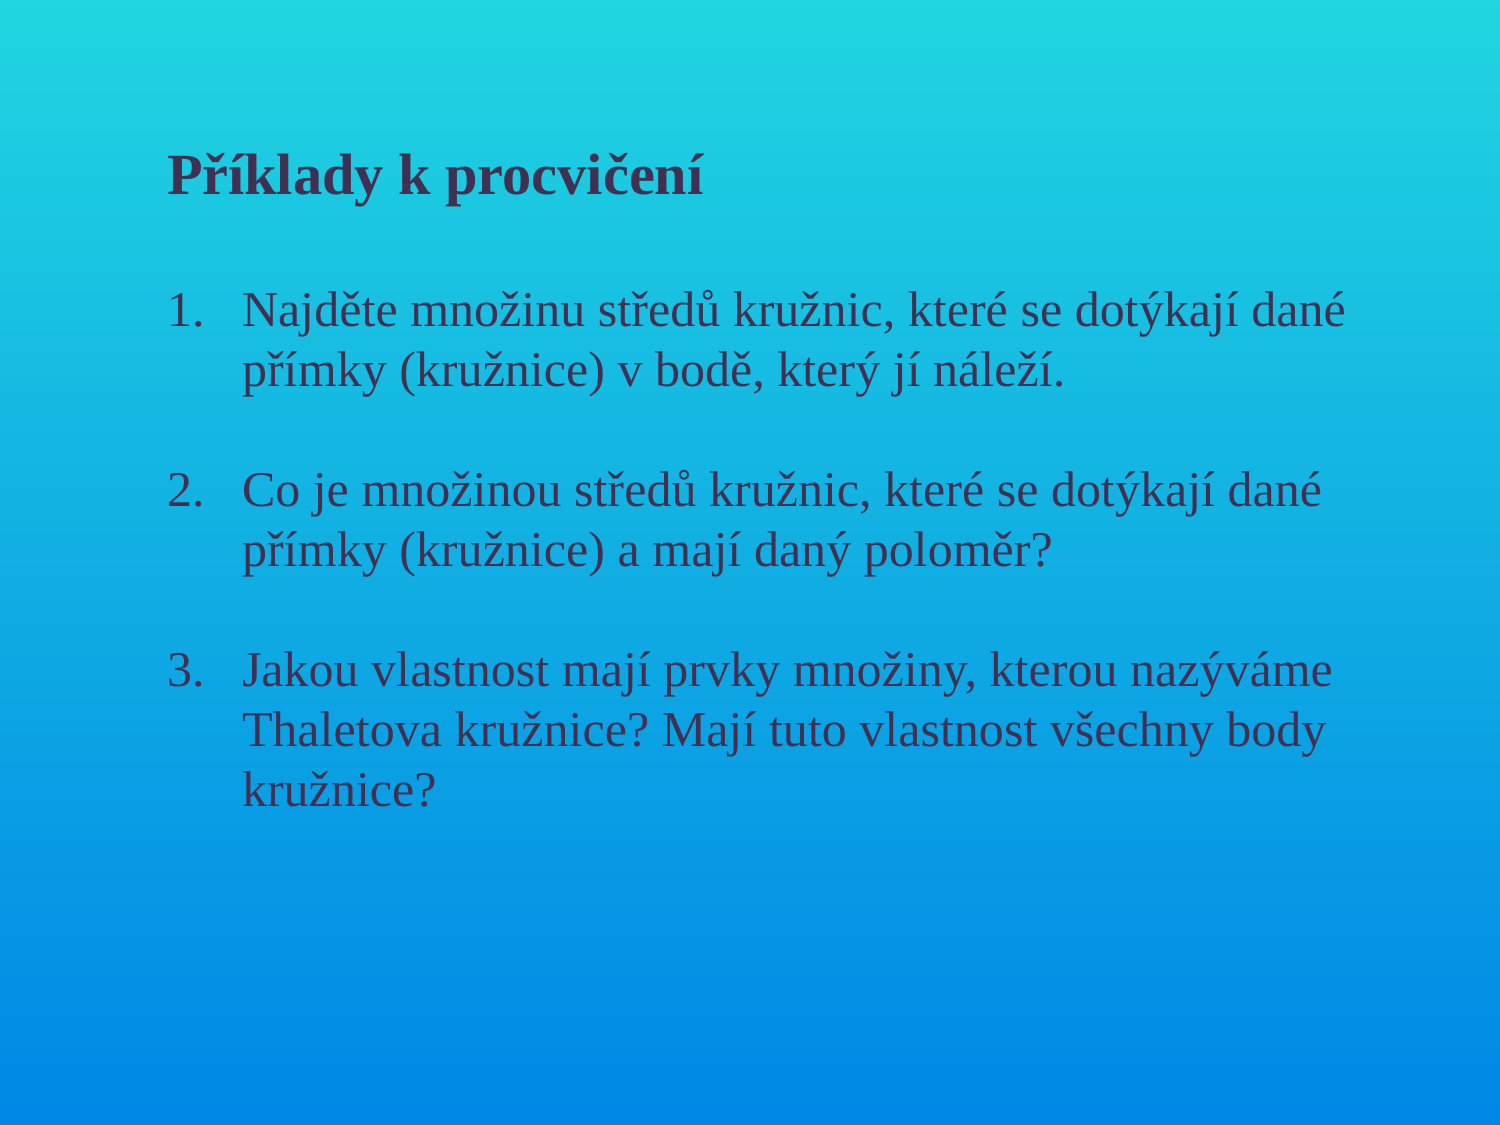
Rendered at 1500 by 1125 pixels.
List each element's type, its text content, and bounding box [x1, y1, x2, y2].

text_box Příklady k procvičení Najděte množinu středů kružnic, které se dotýkají dané přímky (kružnice) v bodě, který jí náleží. Co je množinou středů kružnic, které se dotýkají dané přímky (kružnice) a mají daný poloměr? Jakou vlastnost mají prvky množiny, kterou nazýváme Thaletova kružnice? Mají tuto vlastnost všechny body kružnice? [152, 128, 1395, 824]
